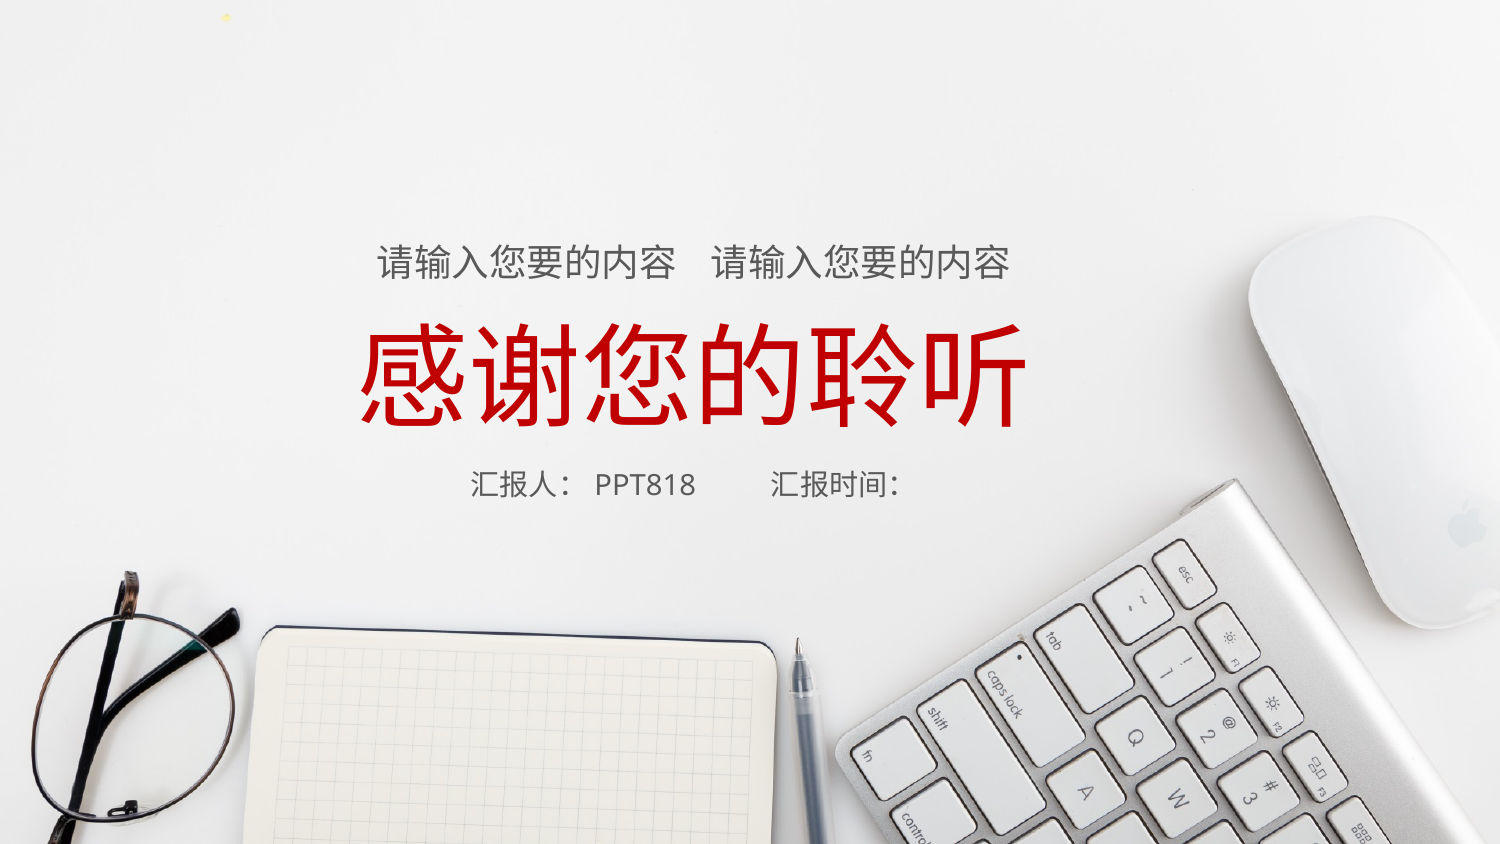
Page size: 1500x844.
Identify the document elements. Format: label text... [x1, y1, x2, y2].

text_box 感谢您的聆听 [344, 300, 1043, 447]
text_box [365, 232, 1022, 335]
picture [0, 0, 1500, 844]
text_box 汇报人：PPT818 汇报时间： [404, 448, 984, 519]
